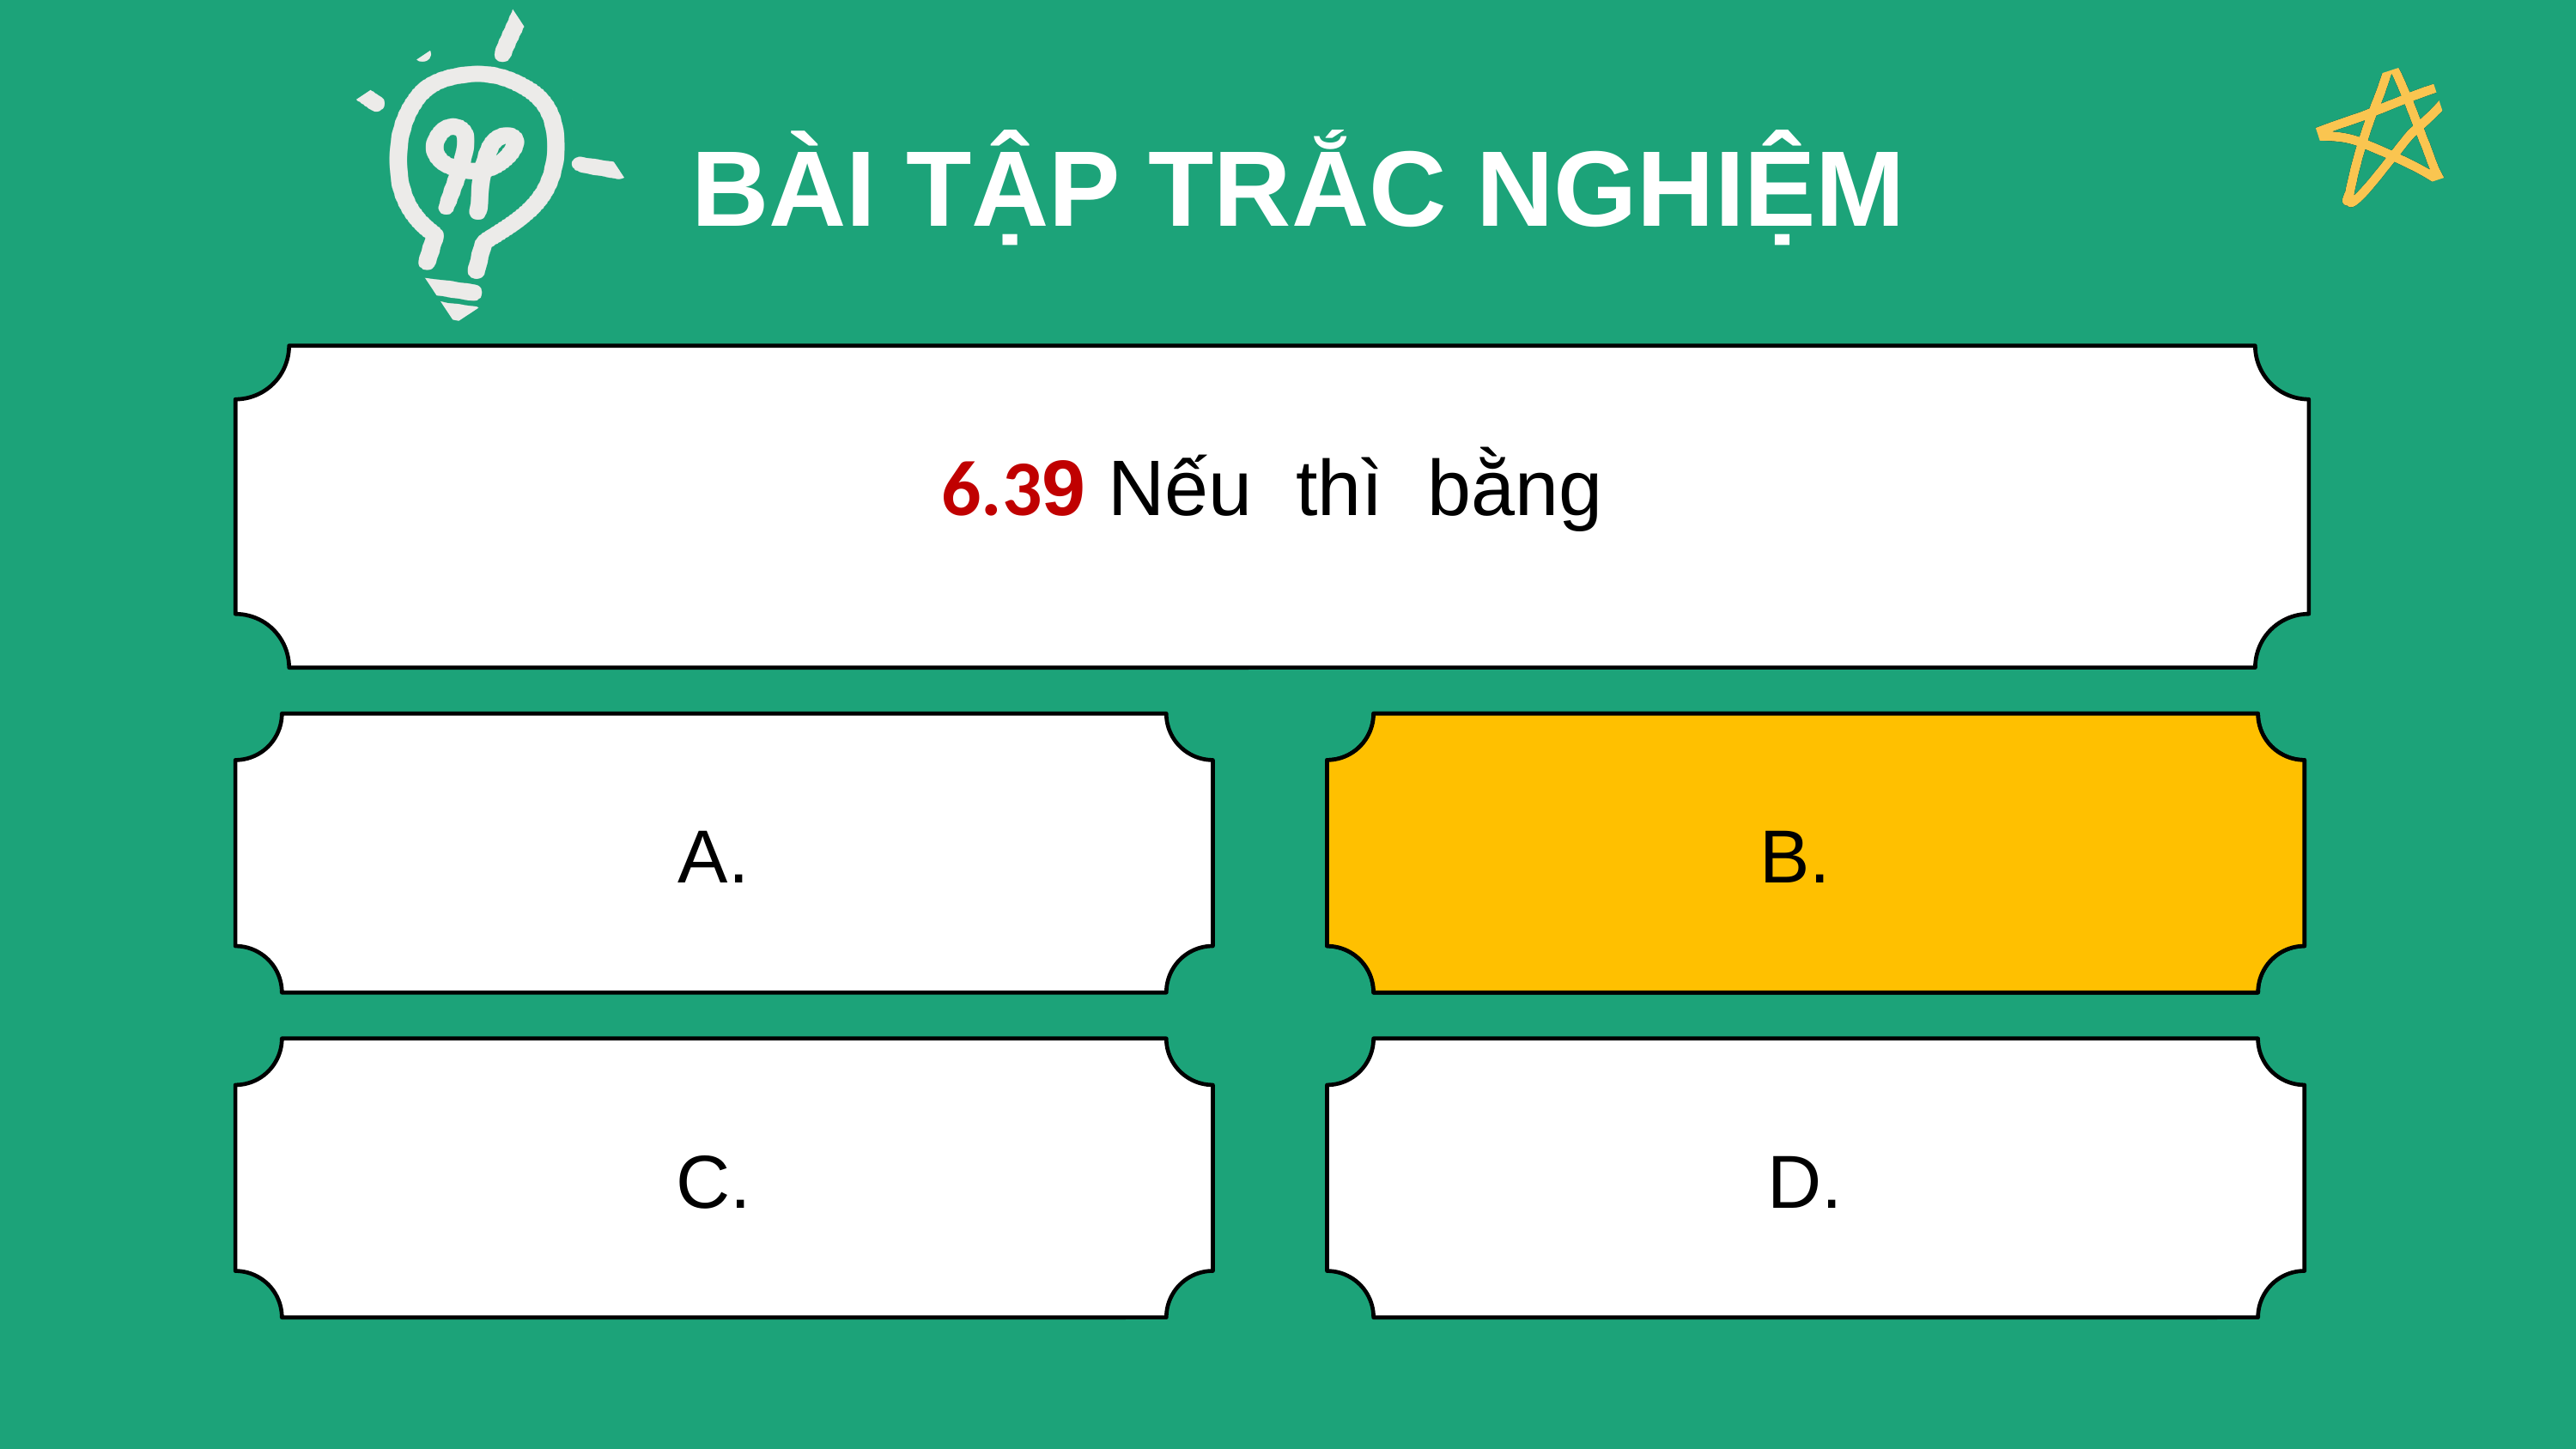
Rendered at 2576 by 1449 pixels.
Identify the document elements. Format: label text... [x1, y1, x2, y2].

text_box [2306, 58, 2463, 211]
text_box BÀI TẬP TRẮC NGHIỆM [568, 112, 2029, 254]
text_box [321, 0, 581, 324]
